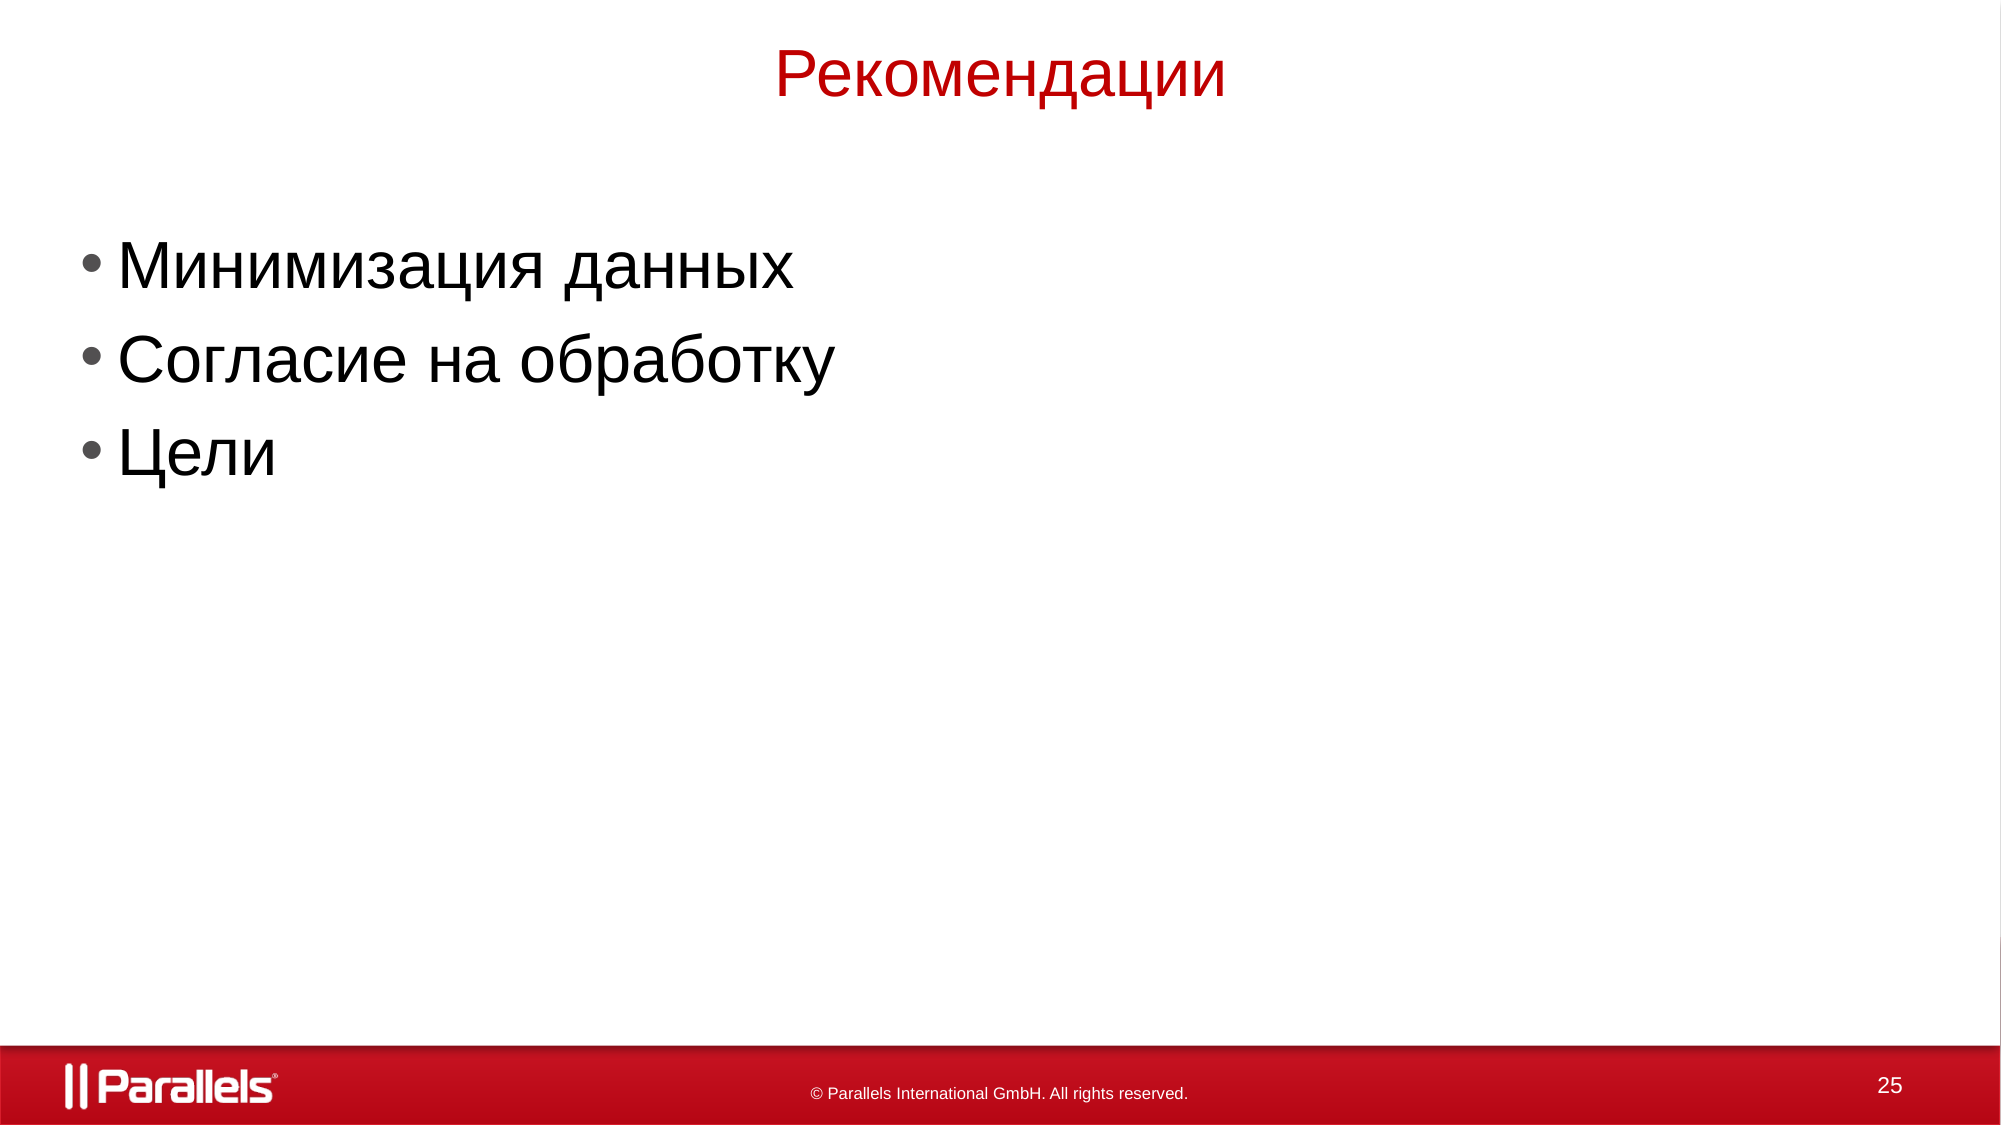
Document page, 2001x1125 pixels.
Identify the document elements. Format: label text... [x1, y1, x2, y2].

list Минимизация данных Согласие на обработку Цели [64, 121, 1937, 1000]
title Рекомендации [64, 21, 1939, 119]
picture [42, 1039, 293, 1125]
